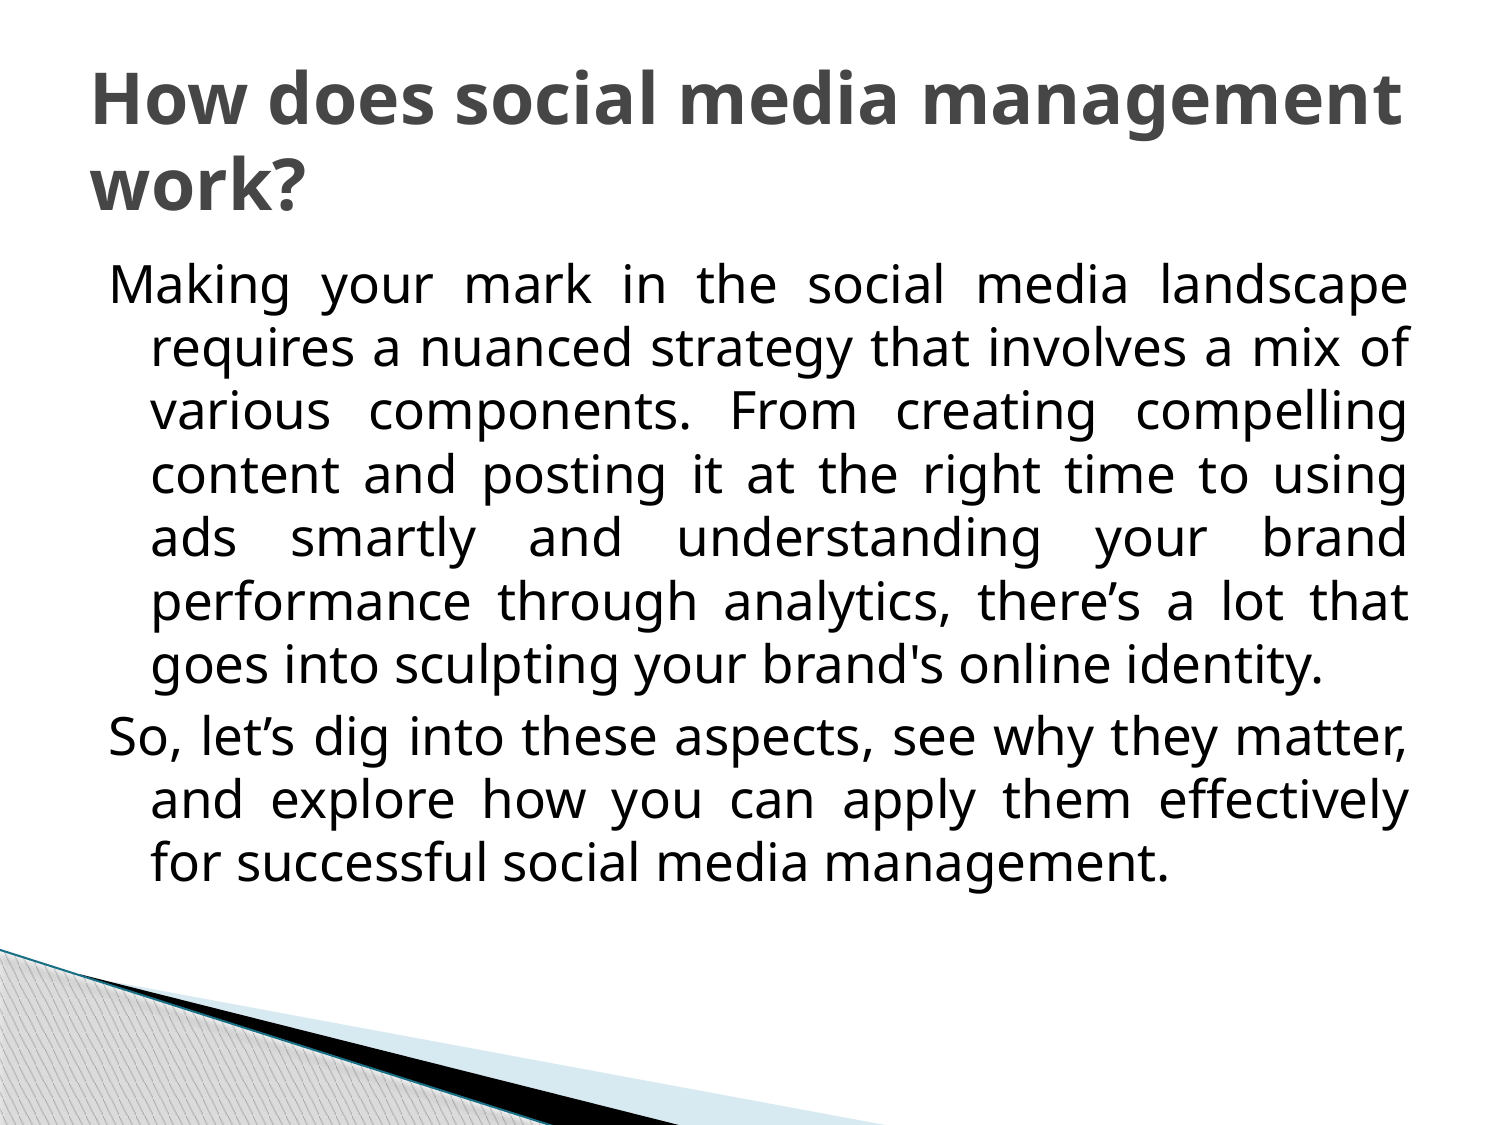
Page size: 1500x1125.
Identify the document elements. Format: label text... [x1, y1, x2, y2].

title How does social media management work? [75, 45, 1425, 233]
list Making your mark in the social media landscape requires a nuanced strategy that involves a mix of various components. From creating compelling content and posting it at the right time to using ads smartly and understanding your brand performance through analytics, there’s a lot that goes into sculpting your brand's online identity. So, let’s dig into these aspects, see why they matter, and explore how you can apply them effectively for successful social media management. [75, 243, 1425, 986]
